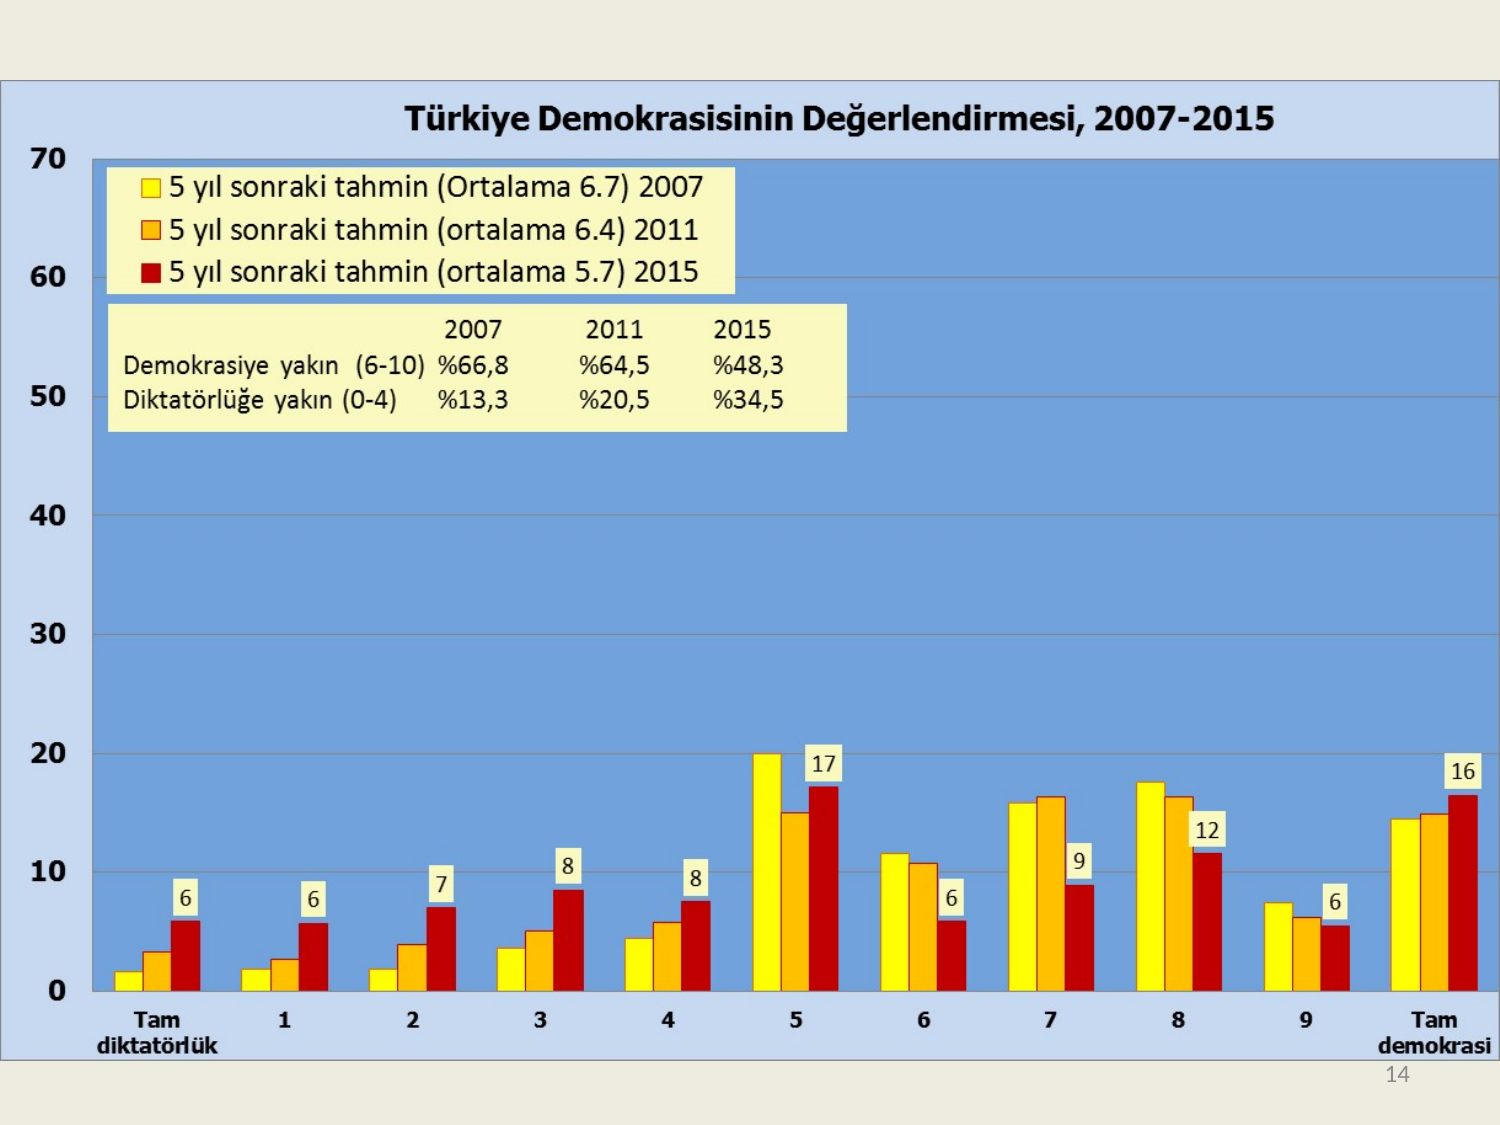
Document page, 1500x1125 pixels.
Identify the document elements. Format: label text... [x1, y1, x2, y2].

slide_number 14 [1074, 1068, 1425, 1103]
picture [0, 80, 1500, 1061]
